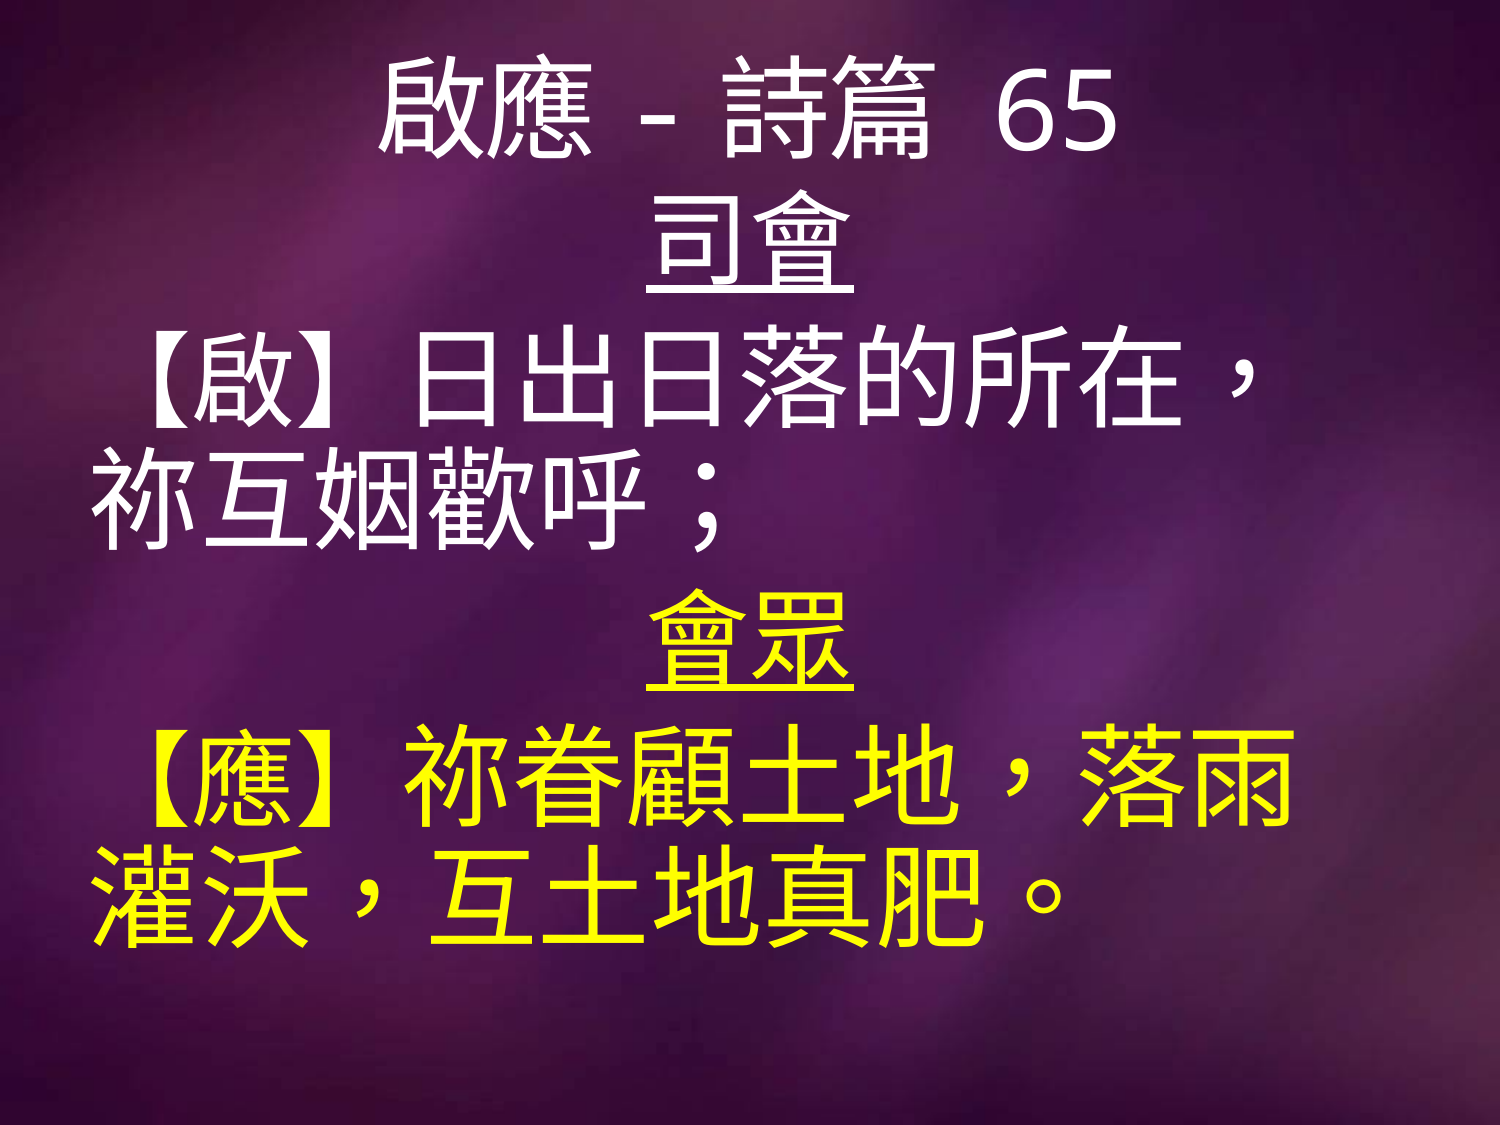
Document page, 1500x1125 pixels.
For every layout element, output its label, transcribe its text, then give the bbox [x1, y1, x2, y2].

title 啟應-詩篇 65 [62, 37, 1438, 174]
list 司會 【啟】日出日落的所在，祢互姻歡呼； 會眾 【應】祢眷顧土地，落雨灌沃，互土地真肥。 [87, 187, 1413, 986]
picture [0, 0, 1500, 1125]
